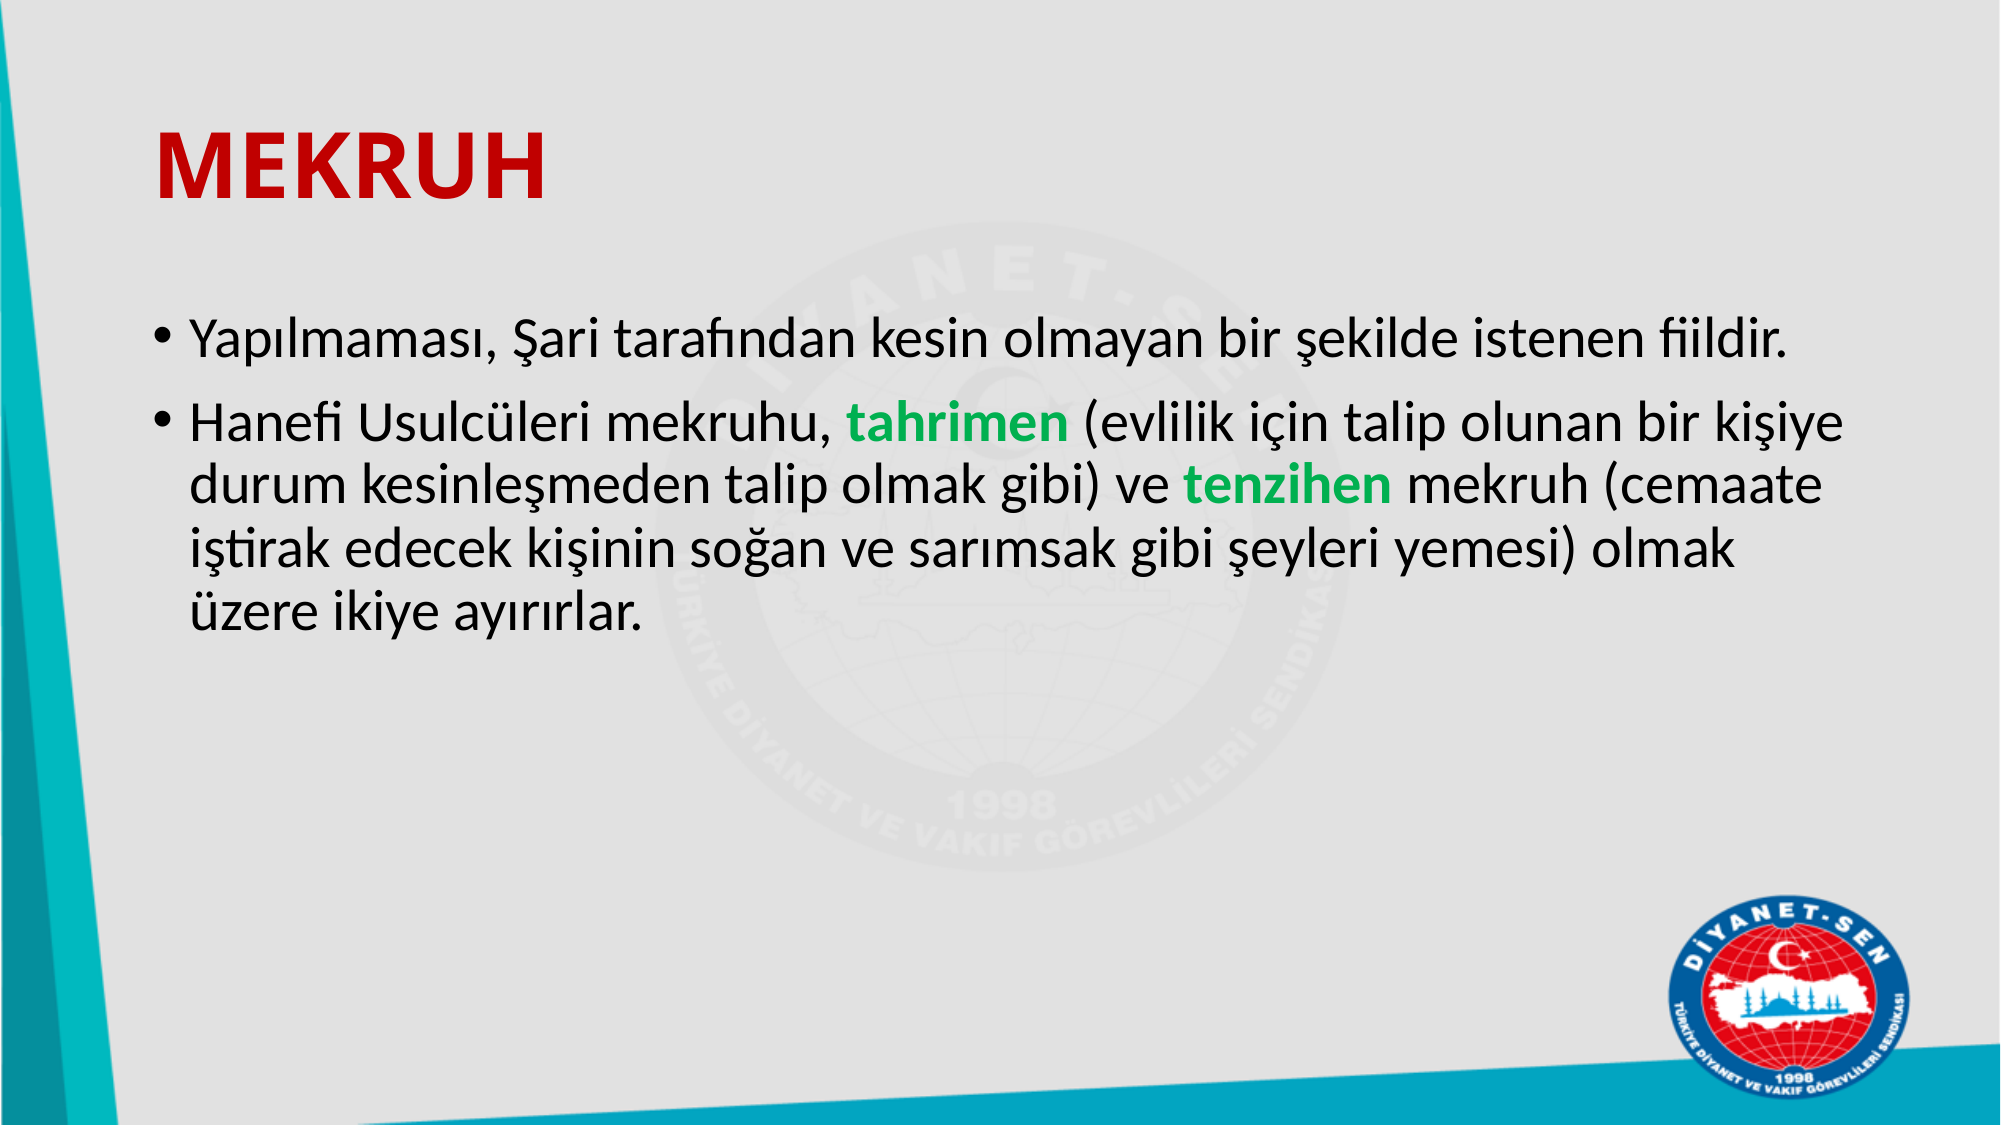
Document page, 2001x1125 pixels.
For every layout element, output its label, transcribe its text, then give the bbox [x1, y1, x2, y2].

list Yapılmaması, Şari tarafından kesin olmayan bir şekilde istenen fiildir. Hanefi Usulcüleri mekruhu, tahrimen (evlilik için talip olunan bir kişiye durum kesinleşmeden talip olmak gibi) ve tenzihen mekruh (cemaate iştirak edecek kişinin soğan ve sarımsak gibi şeyleri yemesi) olmak üzere ikiye ayırırlar. [137, 299, 1863, 1014]
title MEKRUH [137, 59, 1863, 278]
picture [0, 0, 2001, 1125]
